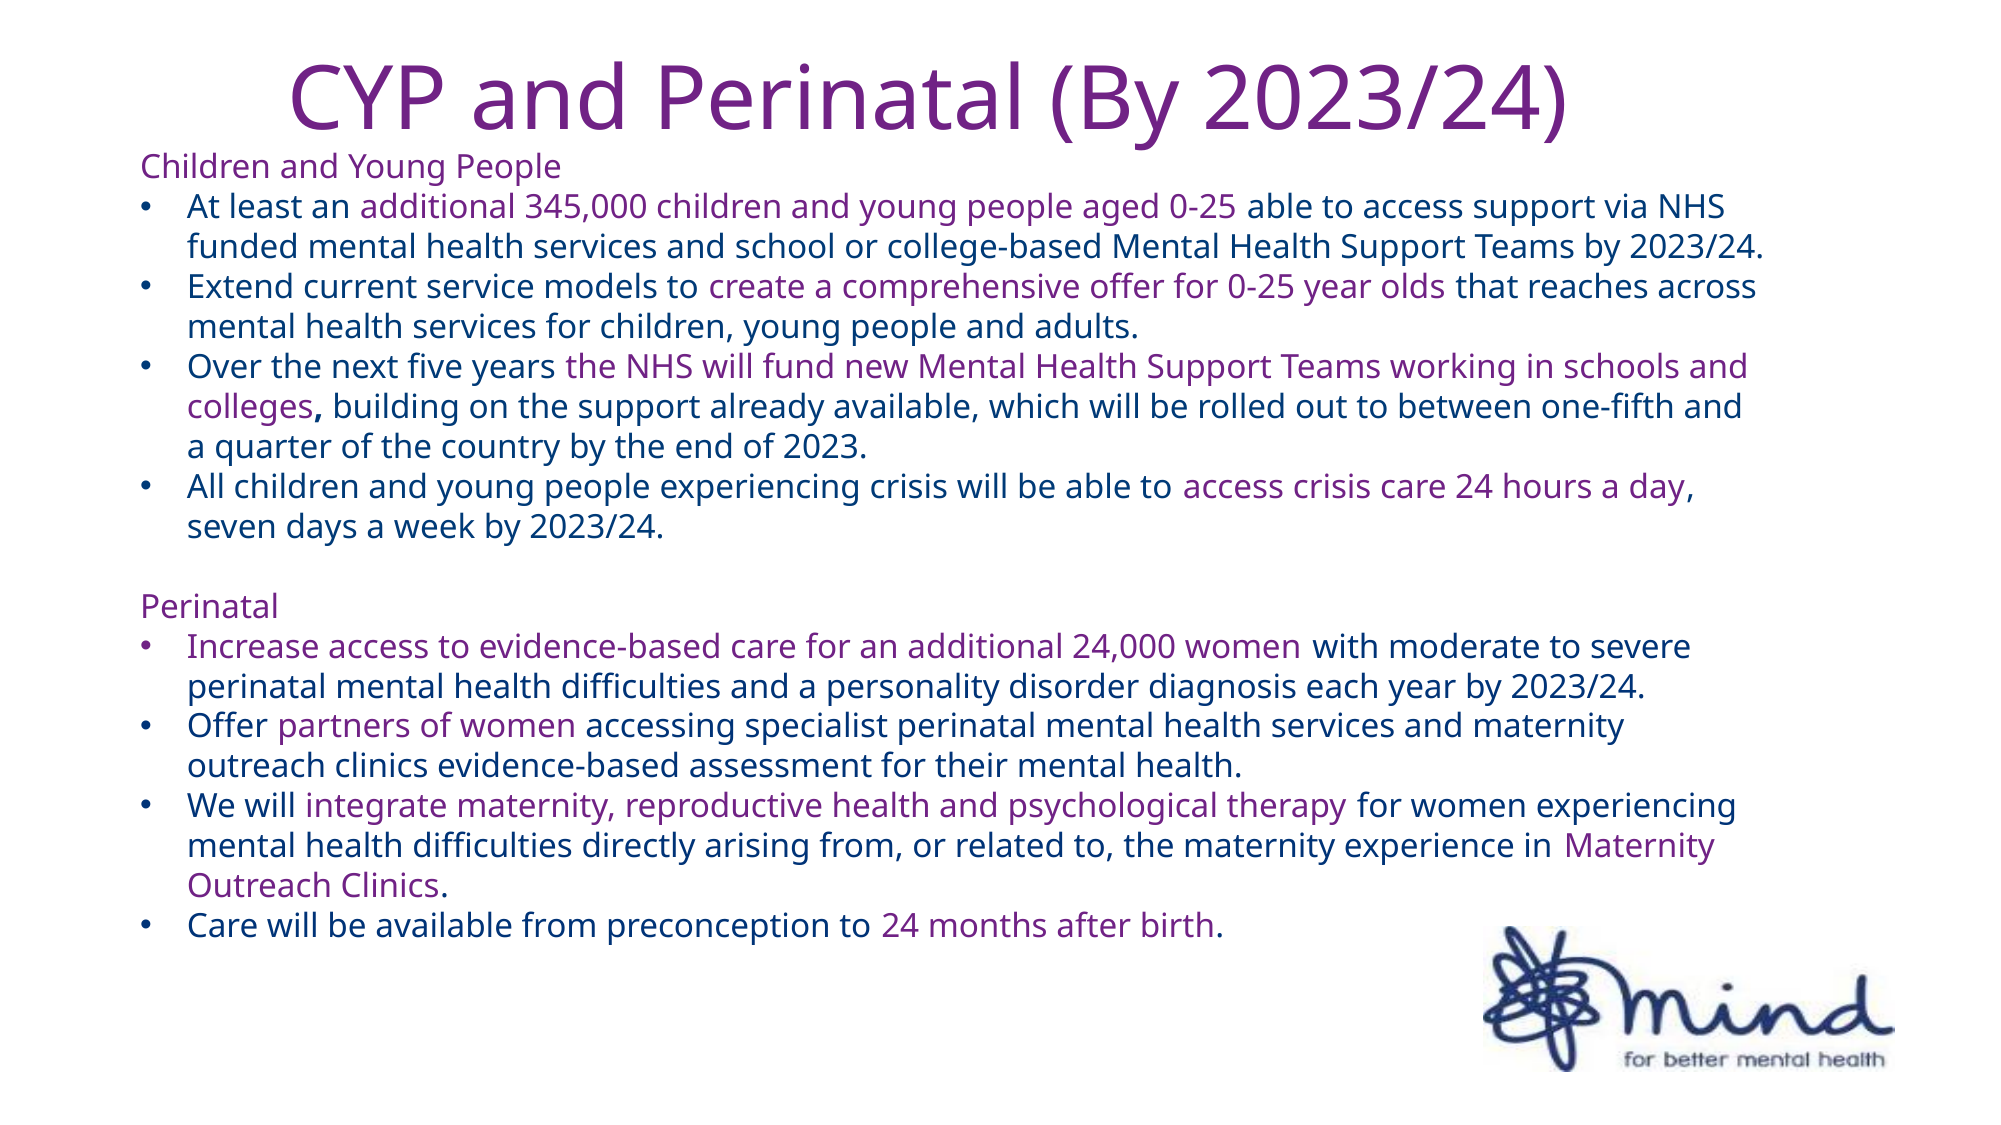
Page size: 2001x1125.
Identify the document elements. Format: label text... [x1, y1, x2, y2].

text_box [95, 163, 1259, 1125]
picture [1483, 926, 1895, 1072]
text_box Children and Young People At least an additional 345,000 children and young people aged 0-25 able to access support via NHS funded mental health services and school or college-based Mental Health Support Teams by 2023/24. Extend current service models to create a comprehensive offer for 0-25 year olds that reaches across mental health services for children, young people and adults. Over the next five years the NHS will fund new Mental Health Support Teams working in schools and colleges, building on the support already available, which will be rolled out to between one-fifth and a quarter of the country by the end of 2023. All children and young people experiencing crisis will be able to access crisis care 24 hours a day, seven days a week by 2023/24. Perinatal Increase access to evidence-based care for an additional 24,000 women with moderate to severe perinatal mental health difficulties and a personality disorder diagnosis each year by 2023/24. Offer partners of women accessing specialist perinatal mental health services and maternity outreach clinics evidence-based assessment for their mental health. We will integrate maternity, reproductive health and psychological therapy for women experiencing mental health difficulties directly arising from, or related to, the maternity experience in Maternity Outreach Clinics. Care will be available from preconception to 24 months after birth. [125, 138, 1785, 997]
text_box CYP and Perinatal (By 2023/24) [95, 26, 1785, 163]
